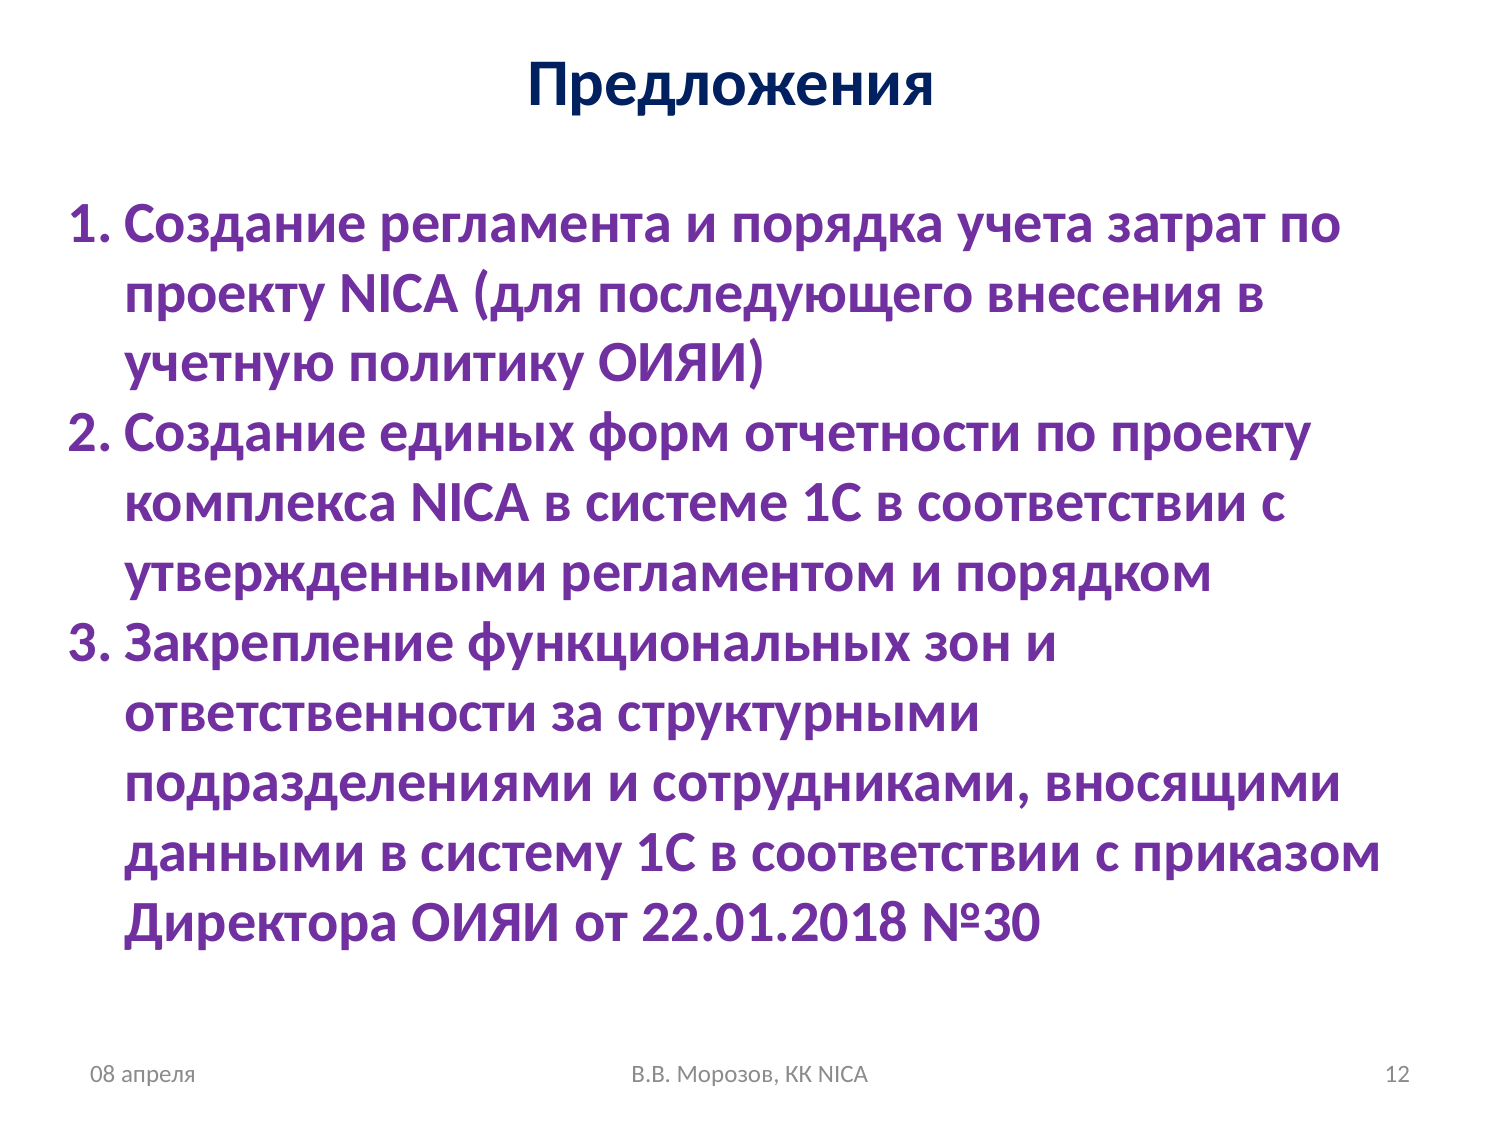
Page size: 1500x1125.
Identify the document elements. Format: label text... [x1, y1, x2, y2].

text_box Создание регламента и порядка учета затрат по проекту NICA (для последующего внесения в учетную политику ОИЯИ) Создание единых форм отчетности по проекту комплекса NICA в системе 1С в соответствии с утвержденными регламентом и порядком Закрепление функциональных зон и ответственности за структурными подразделениями и сотрудниками, вносящими данными в систему 1С в соответствии с приказом Директора ОИЯИ от 22.01.2018 №30 [53, 176, 1425, 1006]
list Предложения [53, 30, 1425, 138]
footer В.В. Морозов, КК NICA [512, 1042, 988, 1103]
slide_number 12 [1074, 1042, 1425, 1103]
slide_number 08 апреля [75, 1042, 425, 1103]
